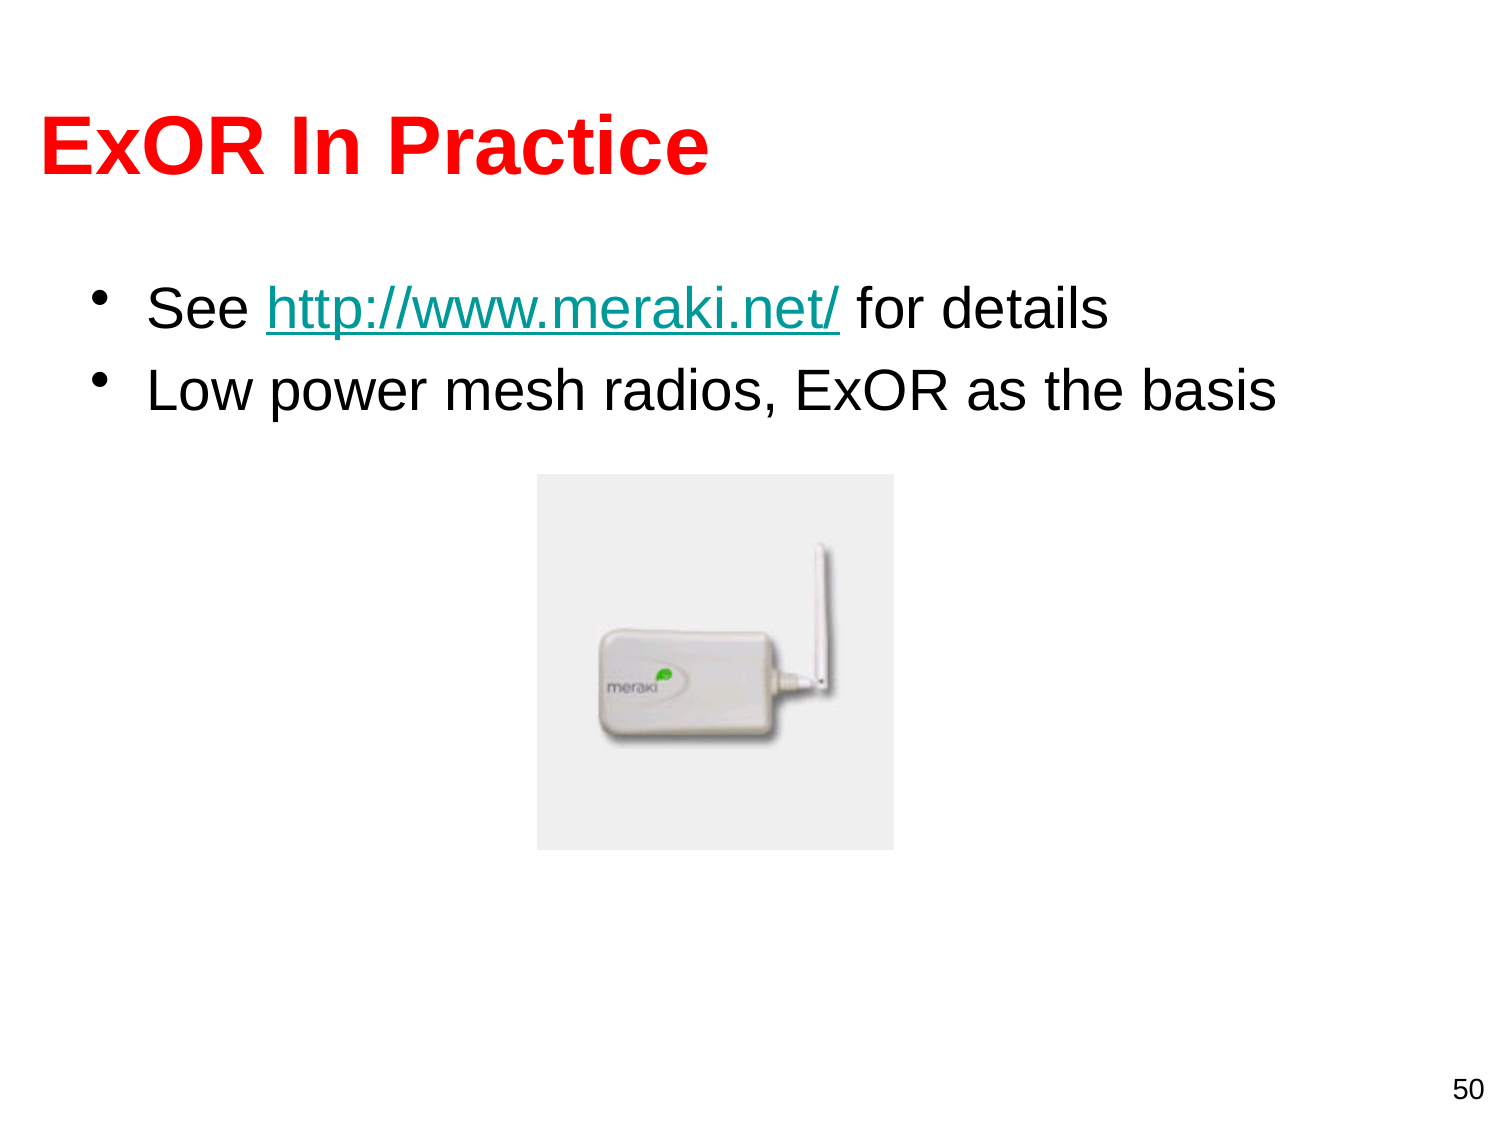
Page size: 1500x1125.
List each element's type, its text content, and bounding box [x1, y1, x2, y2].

slide_number 50 [1149, 1062, 1500, 1100]
picture [537, 474, 895, 851]
title ExOR In Practice [24, 47, 1463, 236]
list See http://www.meraki.net/ for details Low power mesh radios, ExOR as the basis [75, 262, 1425, 463]
